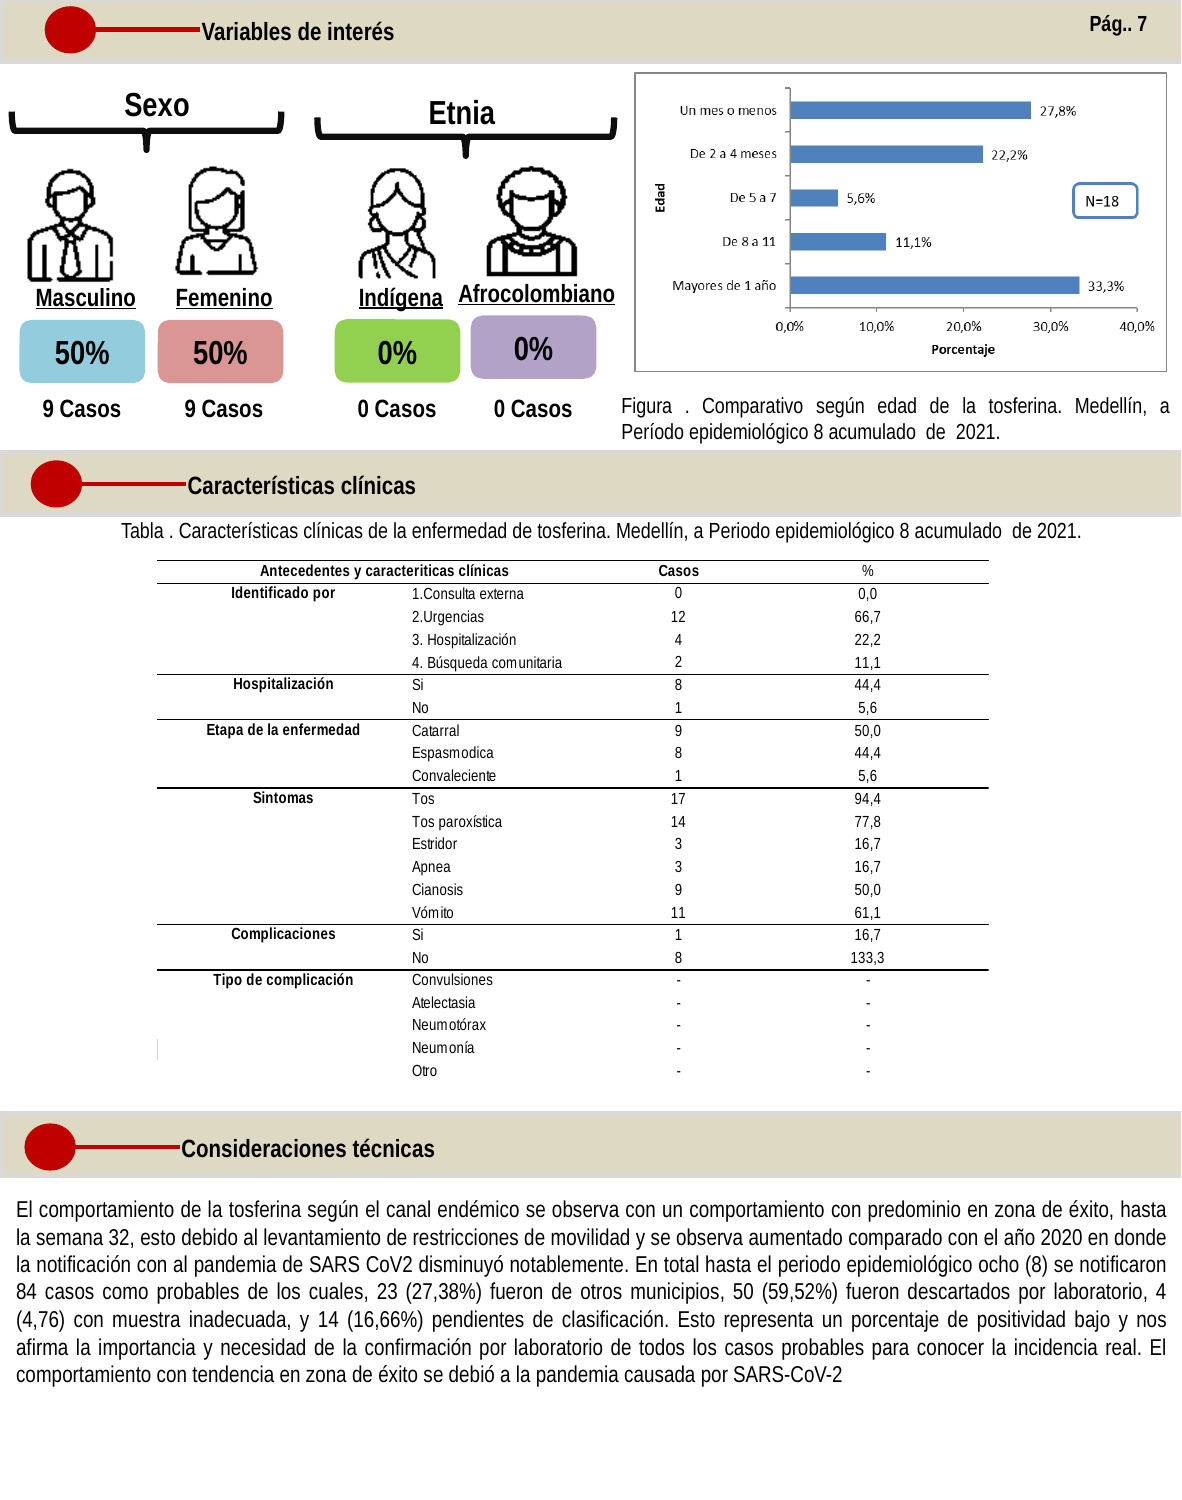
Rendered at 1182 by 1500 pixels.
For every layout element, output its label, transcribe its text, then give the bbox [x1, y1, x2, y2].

text_box Pág.. 7 [1074, 2, 1182, 43]
picture [16, 151, 149, 288]
text_box Figura . Comparativo según edad de la tosferina. Medellín, a Período epidemiológico 8 acumulado de 2021. [606, 384, 1182, 450]
text_box [0, 0, 1182, 64]
picture [469, 156, 599, 269]
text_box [11, 75, 282, 151]
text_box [0, 274, 117, 432]
text_box [0, 450, 1182, 517]
text_box Tabla . Características clínicas de la enfermedad de tosferina. Medellín, a Periodo epidemiológico 8 acumulado de 2021. [46, 509, 1164, 551]
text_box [122, 274, 294, 432]
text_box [32, 462, 599, 509]
picture [349, 159, 445, 273]
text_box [46, 8, 613, 55]
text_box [296, 273, 503, 432]
picture [156, 559, 990, 1085]
text_box El comportamiento de la tosferina según el canal endémico se observa con un comportamiento con predominio en zona de éxito, hasta la semana 32, esto debido al levantamiento de restricciones de movilidad y se observa aumentado comparado con el año 2020 en donde la notificación con al pandemia de SARS CoV2 disminuyó notablemente. En total hasta el periodo epidemiológico ocho (8) se notificaron 84 casos como probables de los cuales, 23 (27,38%) fueron de otros municipios, 50 (59,52%) fueron descartados por laboratorio, 4 (4,76) con muestra inadecuada, y 14 (16,66%) pendientes de clasificación. Esto representa un porcentaje de positividad bajo y nos afirma la importancia y necesidad de la confirmación por laboratorio de todos los casos probables para conocer la incidencia real. El comportamiento con tendencia en zona de éxito se debió a la pandemia causada por SARS-CoV-2 [1, 1187, 1182, 1395]
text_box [26, 1125, 593, 1172]
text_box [432, 269, 639, 432]
text_box [0, 1111, 1182, 1178]
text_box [317, 83, 615, 156]
picture [633, 72, 1167, 372]
picture [153, 147, 290, 274]
